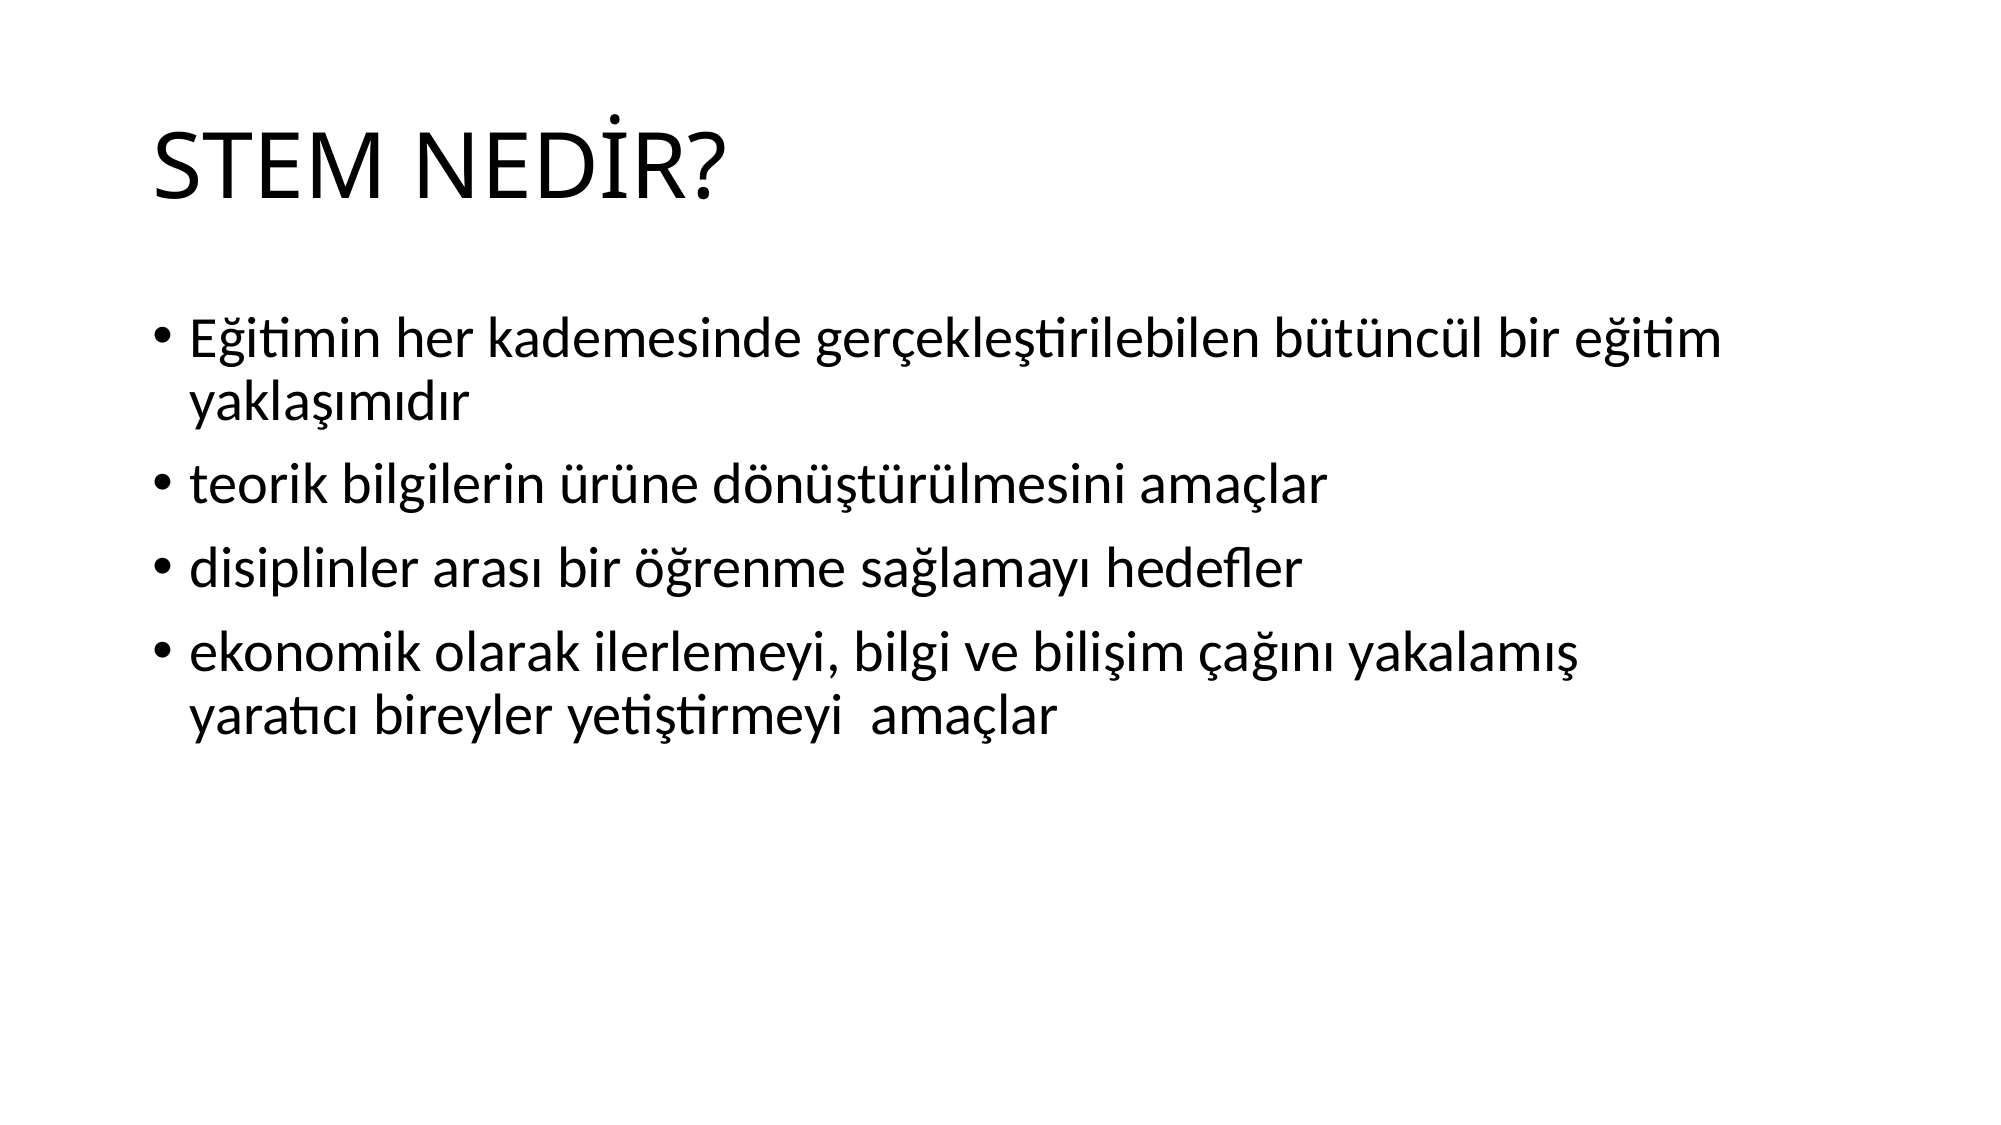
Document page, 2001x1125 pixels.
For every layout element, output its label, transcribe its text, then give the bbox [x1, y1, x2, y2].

list Eğitimin her kademesinde gerçekleştirilebilen bütüncül bir eğitim yaklaşımıdır teorik bilgilerin ürüne dönüştürülmesini amaçlar disiplinler arası bir öğrenme sağlamayı hedefler ekonomik olarak ilerlemeyi, bilgi ve bilişim çağını yakalamış yaratıcı bireyler yetiştirmeyi amaçlar [137, 299, 1863, 1014]
title STEM NEDİR? [137, 59, 1863, 278]
